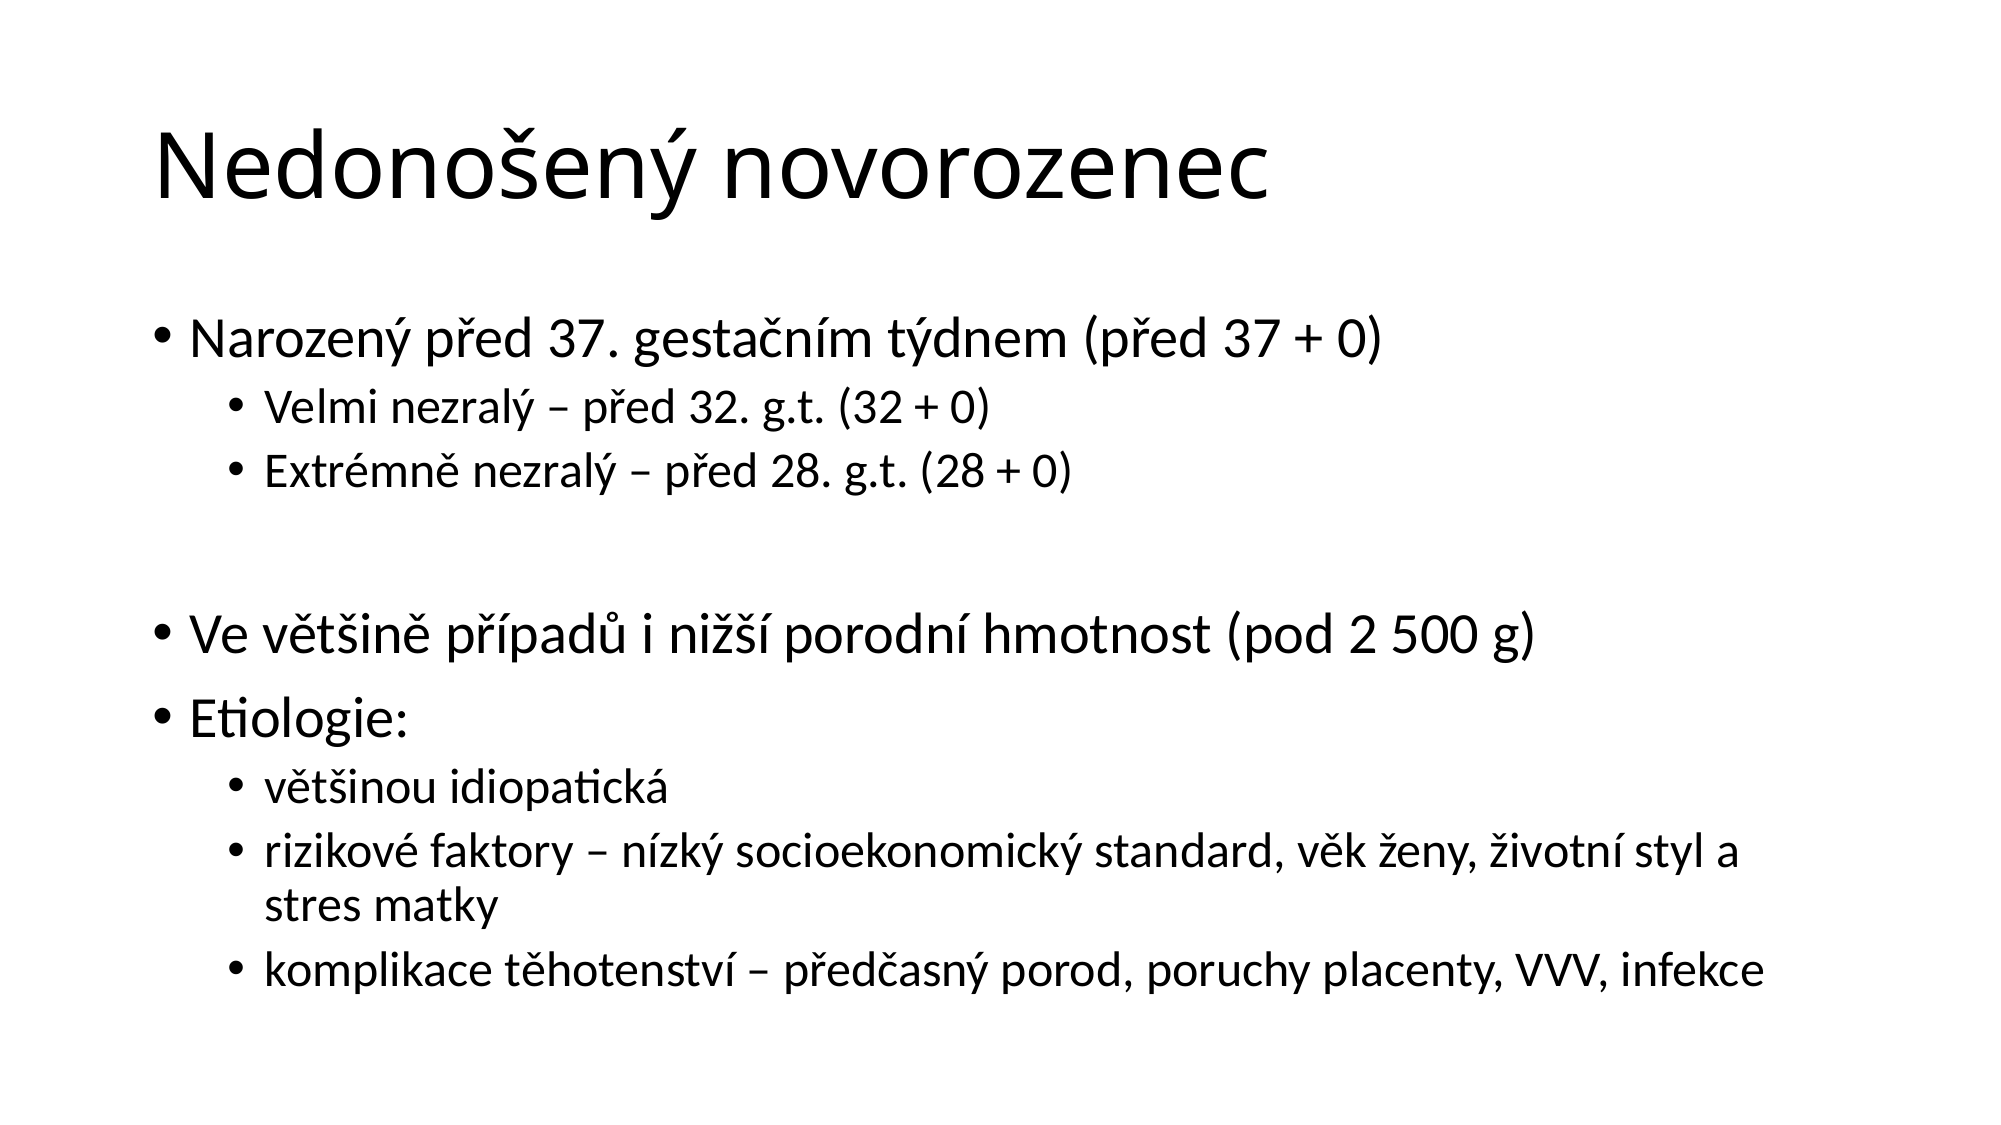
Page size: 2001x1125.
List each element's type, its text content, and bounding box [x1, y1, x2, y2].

title Nedonošený novorozenec [137, 59, 1863, 278]
list Narozený před 37. gestačním týdnem (před 37 + 0) Velmi nezralý – před 32. g.t. (32 + 0) Extrémně nezralý – před 28. g.t. (28 + 0) Ve většině případů i nižší porodní hmotnost (pod 2 500 g) Etiologie: většinou idiopatická rizikové faktory – nízký socioekonomický standard, věk ženy, životní styl a stres matky komplikace těhotenství – předčasný porod, poruchy placenty, VVV, infekce [137, 299, 1863, 1014]
